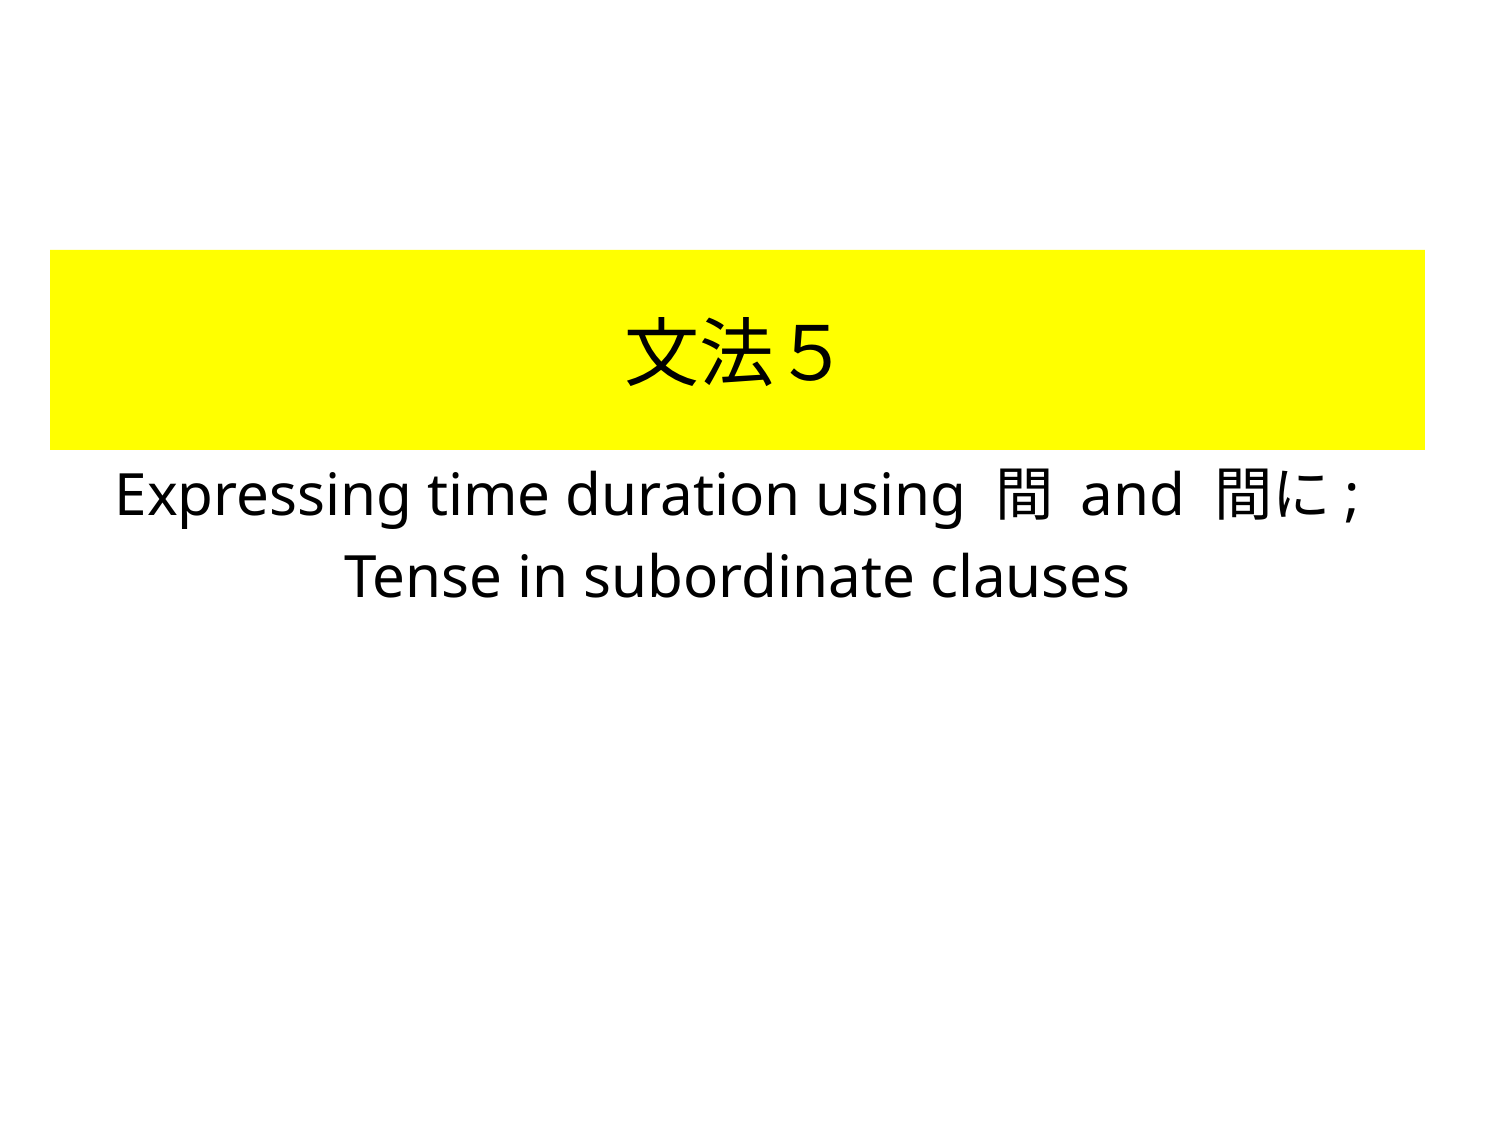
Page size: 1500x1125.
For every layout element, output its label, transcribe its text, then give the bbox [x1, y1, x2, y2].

title 文法５ [50, 249, 1425, 450]
list Expressing time duration using 間 and 間に; Tense in subordinate clauses [50, 450, 1425, 775]
